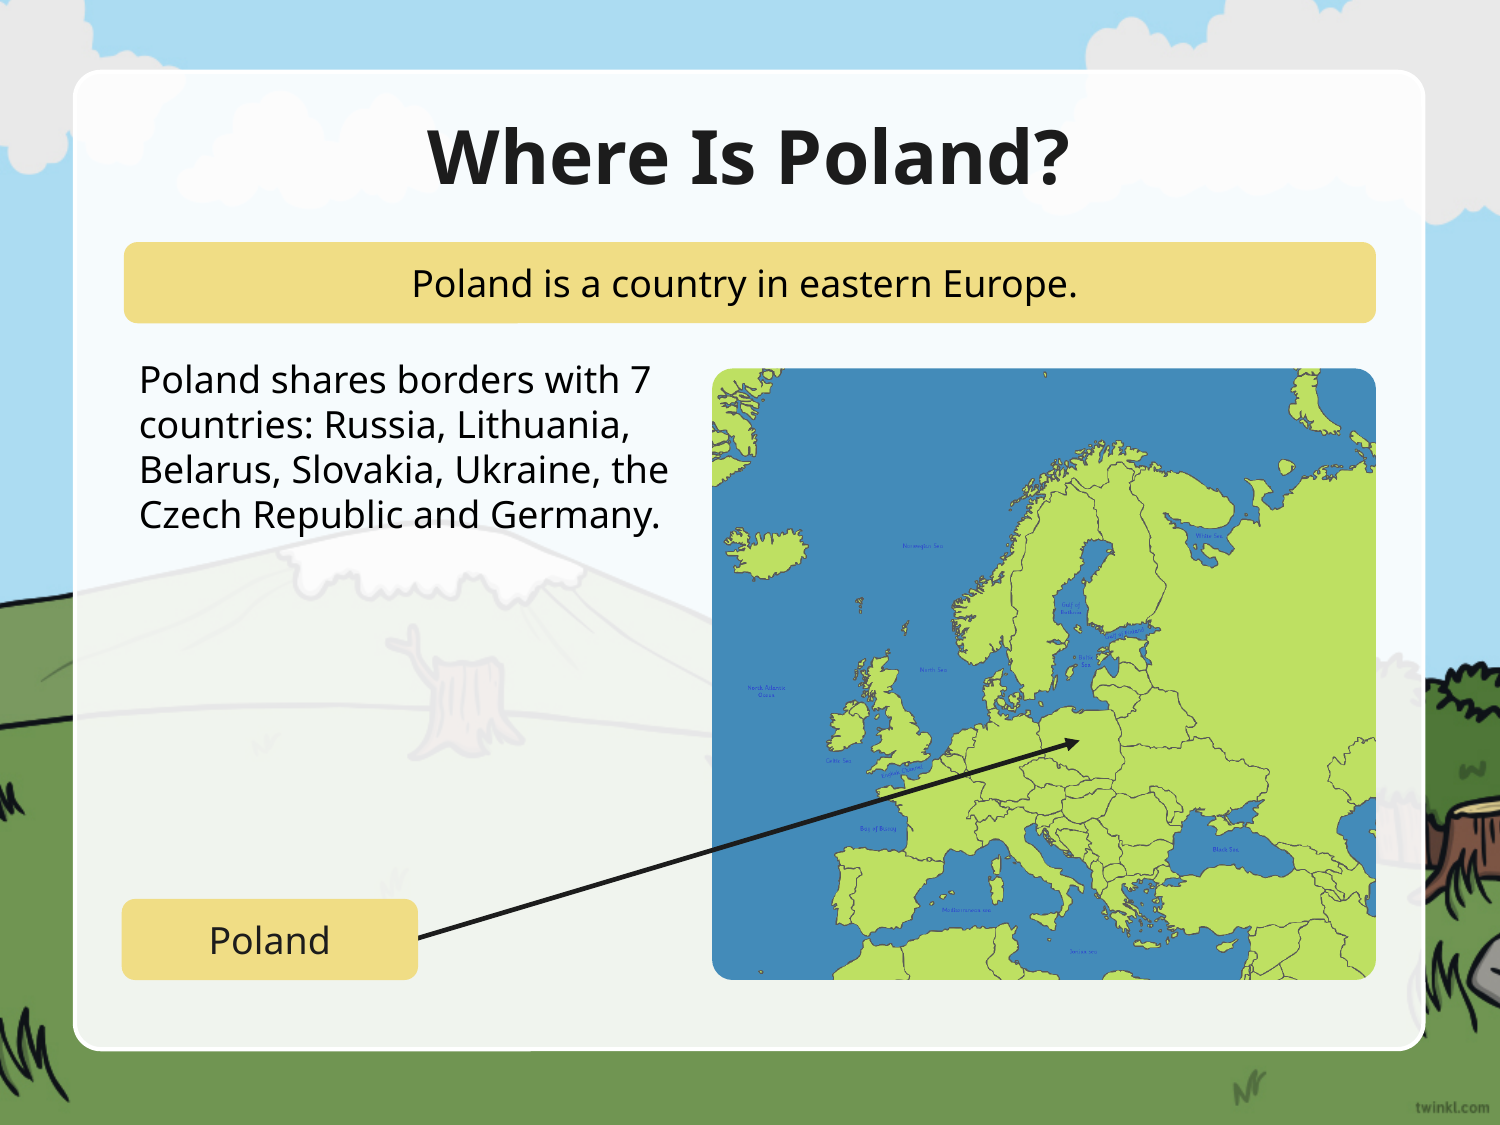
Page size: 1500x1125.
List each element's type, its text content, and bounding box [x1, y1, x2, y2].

title Where Is Poland? [73, 76, 1426, 244]
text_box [121, 740, 1080, 981]
picture [0, 0, 1500, 1125]
text_box Poland is a country in eastern Europe. [122, 241, 1378, 325]
text_box Poland shares borders with 7 countries: Russia, Lithuania, Belarus, Slovakia, Ukraine, the Czech Republic and Germany. [123, 348, 694, 544]
